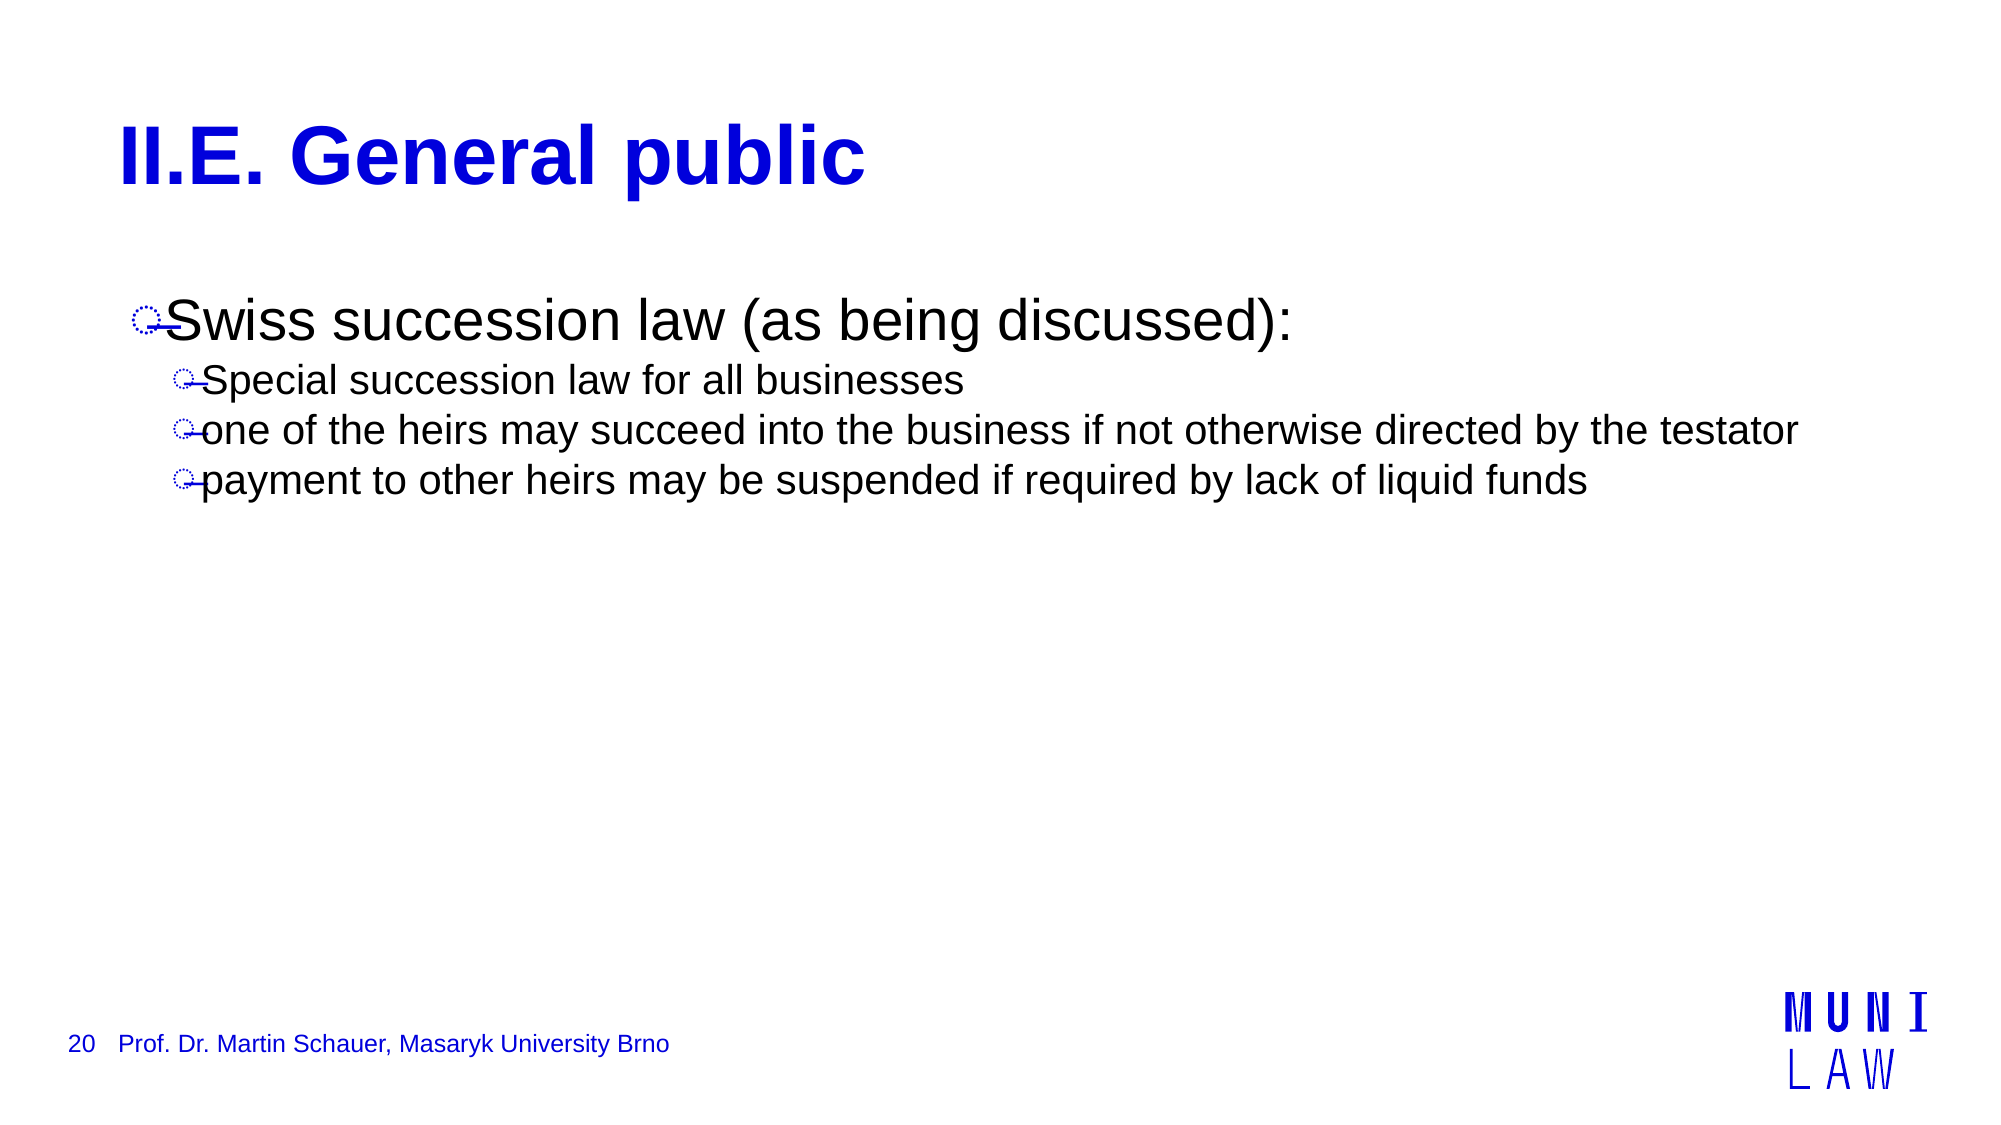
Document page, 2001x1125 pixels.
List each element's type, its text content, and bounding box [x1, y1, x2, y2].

title II.E. General public [118, 118, 1883, 193]
list Swiss succession law (as being discussed): Special succession law for all businesses one of the heirs may succeed into the business if not otherwise directed by the testator payment to other heirs may be suspended if required by lack of liquid funds [118, 277, 1883, 957]
footer Prof. Dr. Martin Schauer, Masaryk University Brno [118, 1021, 1418, 1063]
slide_number 20 [67, 1021, 110, 1063]
